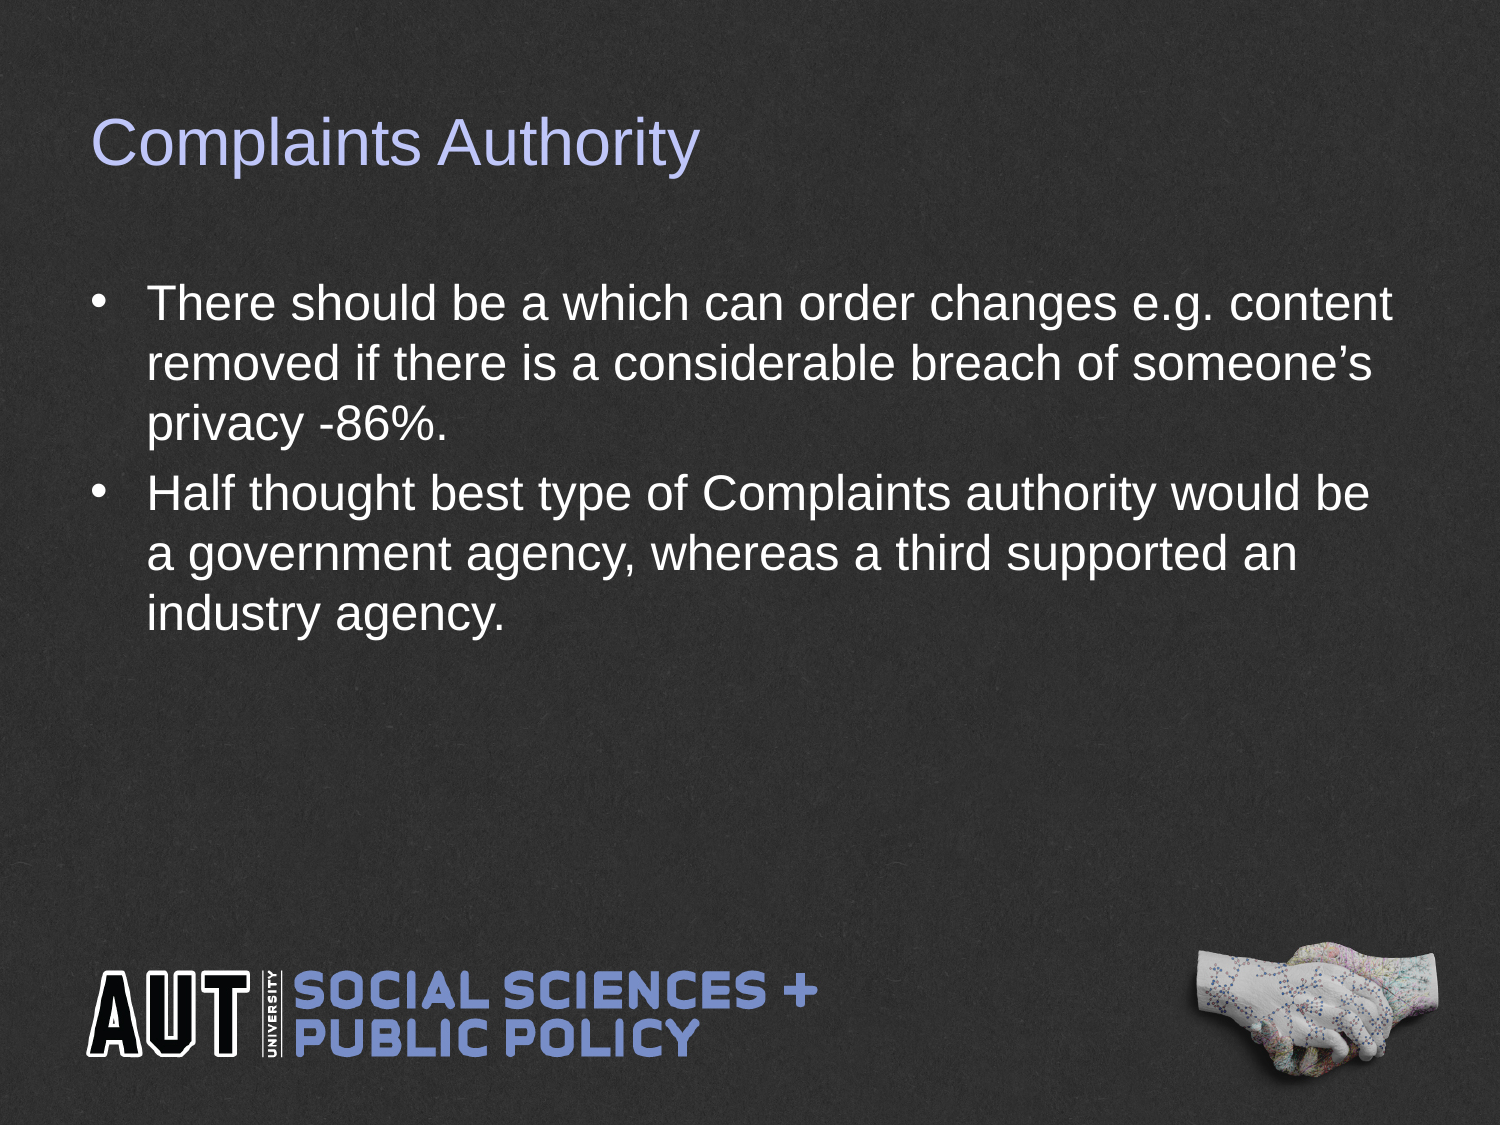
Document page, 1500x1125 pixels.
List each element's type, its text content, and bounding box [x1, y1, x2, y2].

list There should be a which can order changes e.g. content removed if there is a considerable breach of someone’s privacy -86%. Half thought best type of Complaints authority would be a government agency, whereas a third supported an industry agency. [75, 262, 1425, 1005]
title Complaints Authority [75, 45, 1425, 233]
picture [0, 0, 1500, 1125]
